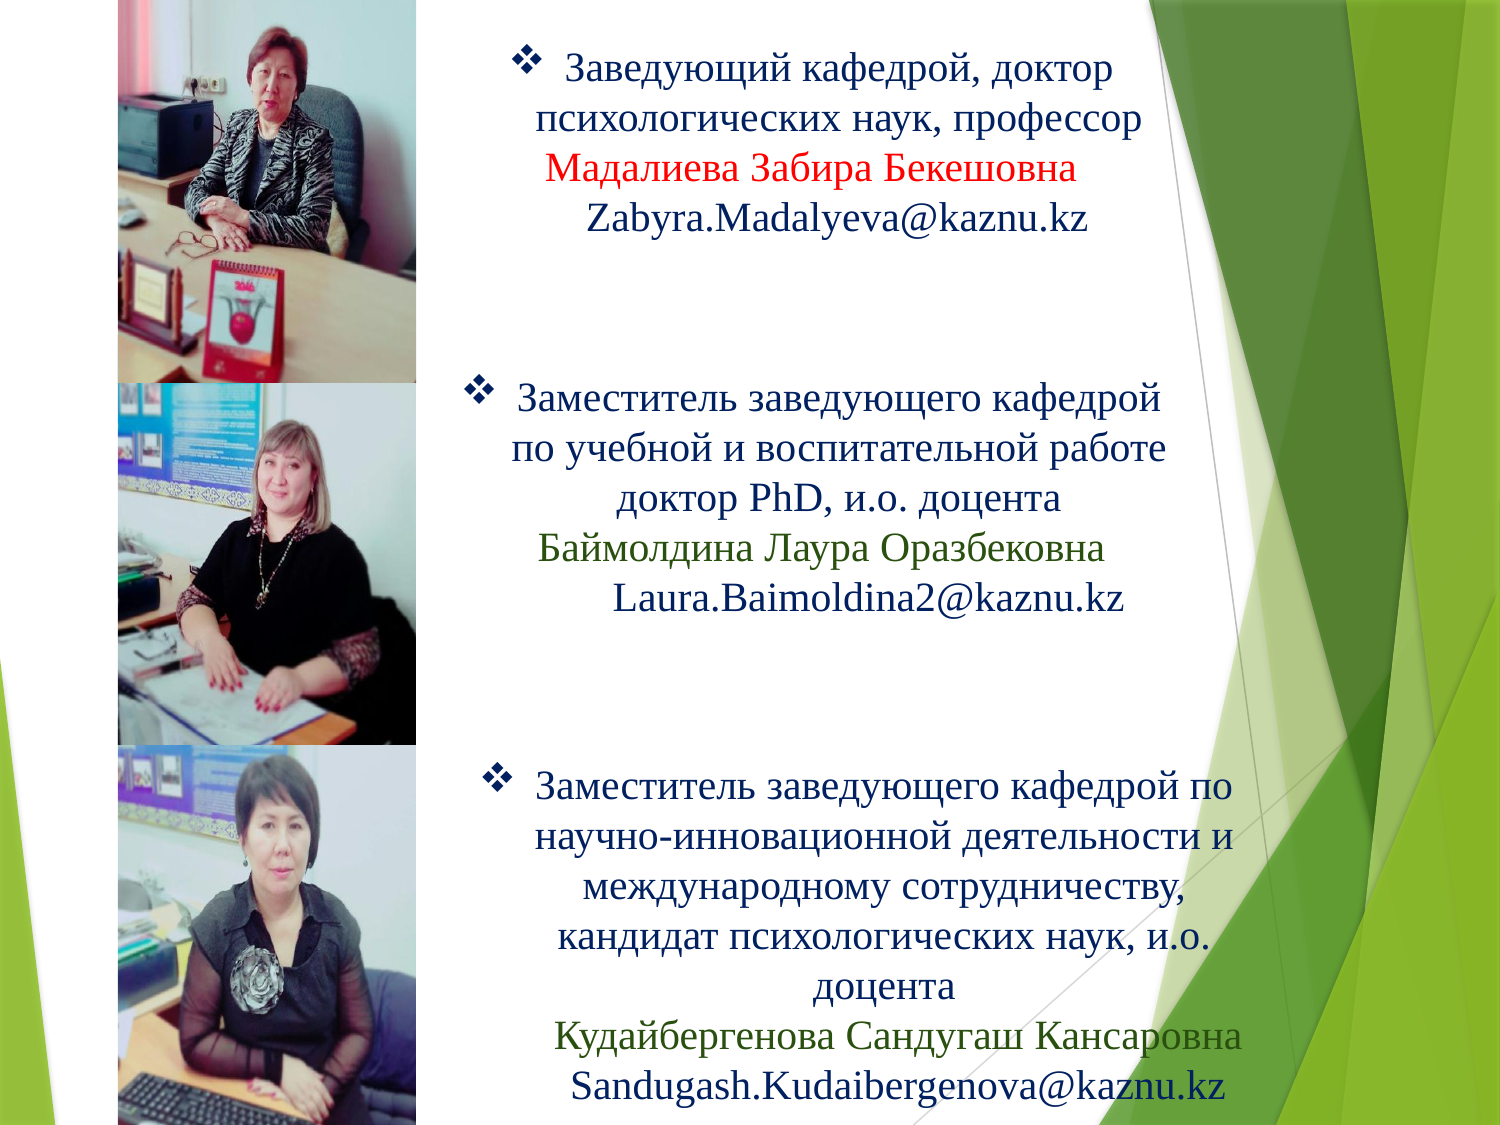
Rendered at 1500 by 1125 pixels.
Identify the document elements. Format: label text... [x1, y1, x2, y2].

text_box Заместитель заведующего кафедрой по учебной и воспитательной работе доктор PhD, и.о. доцента Баймолдина Лаура Оразбековна Laura.Baimoldina2@kaznu.kz [436, 362, 1187, 628]
picture [117, 0, 417, 1125]
text_box Заместитель заведующего кафедрой по научно-инновационной деятельности и международному сотрудничеству, кандидат психологических наук, и.о. доцента Кудайбергенова Сандугаш Кансаровна Sandugash.Kudaibergenova@kaznu.kz [425, 750, 1288, 1115]
text_box Заведующий кафедрой, доктор психологических наук, профессор Мадалиева Забира Бекешовна Zabyra.Madalyeva@kaznu.kz [436, 32, 1187, 248]
